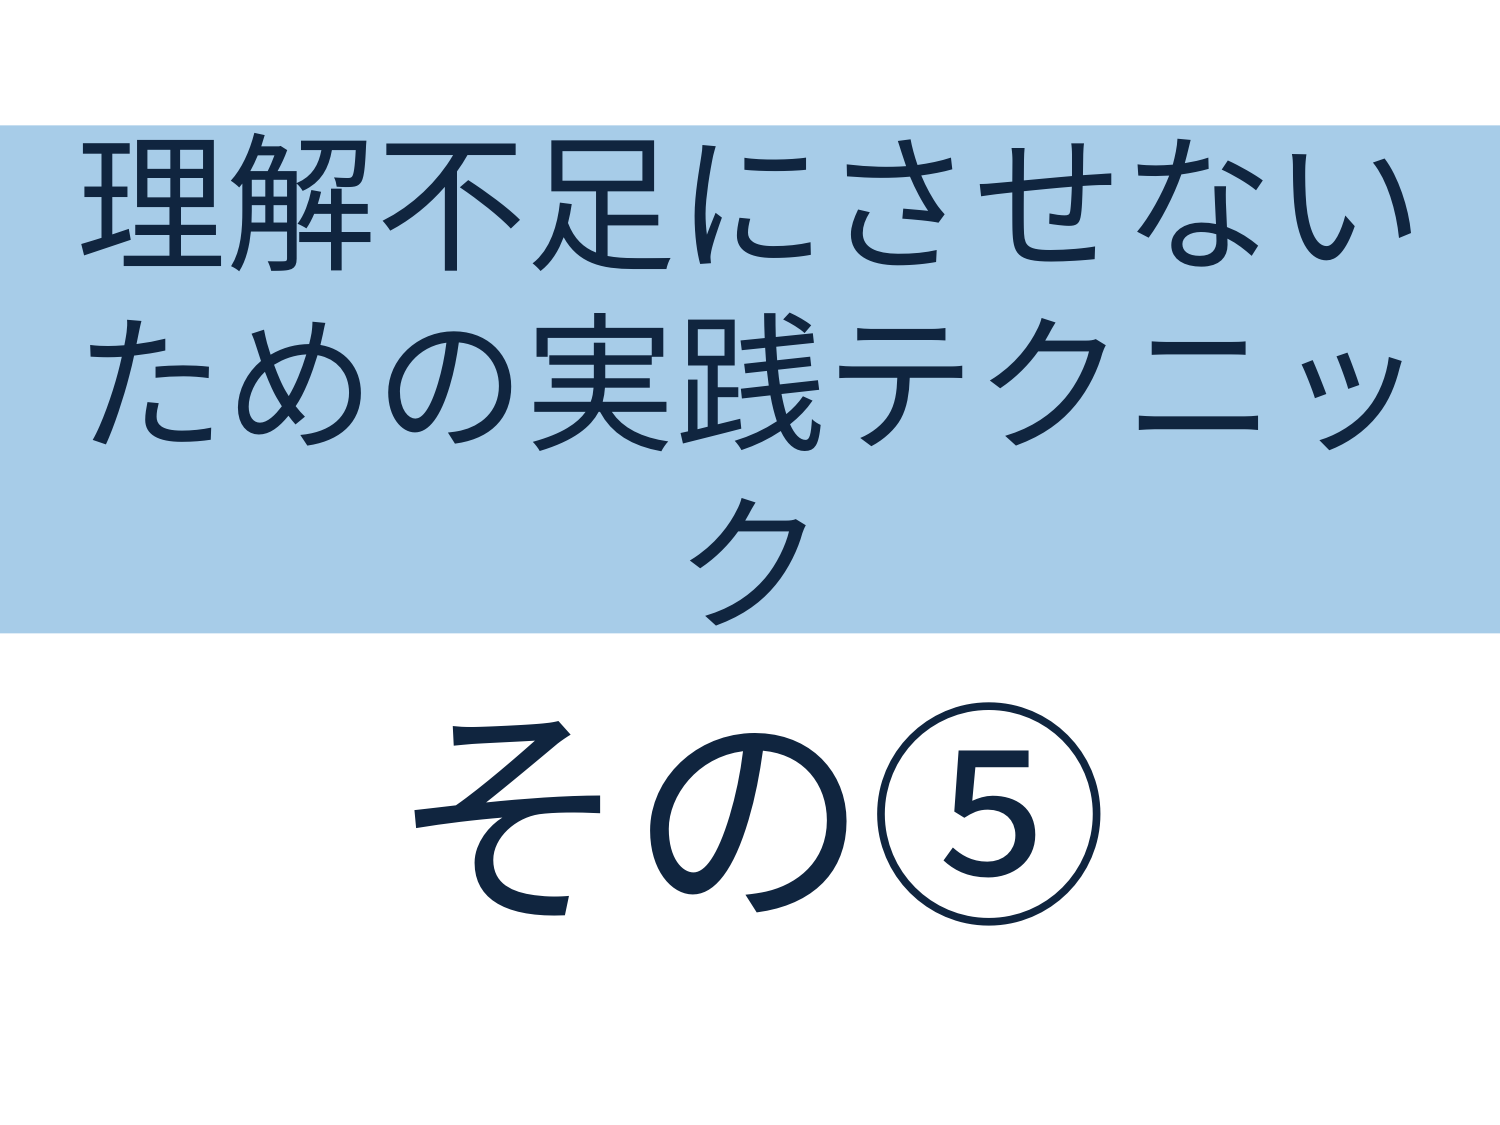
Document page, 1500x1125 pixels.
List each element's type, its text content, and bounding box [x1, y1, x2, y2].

text_box 理解不足にさせない ための実践テクニック [0, 125, 1500, 634]
text_box その⑤ [74, 716, 1425, 904]
